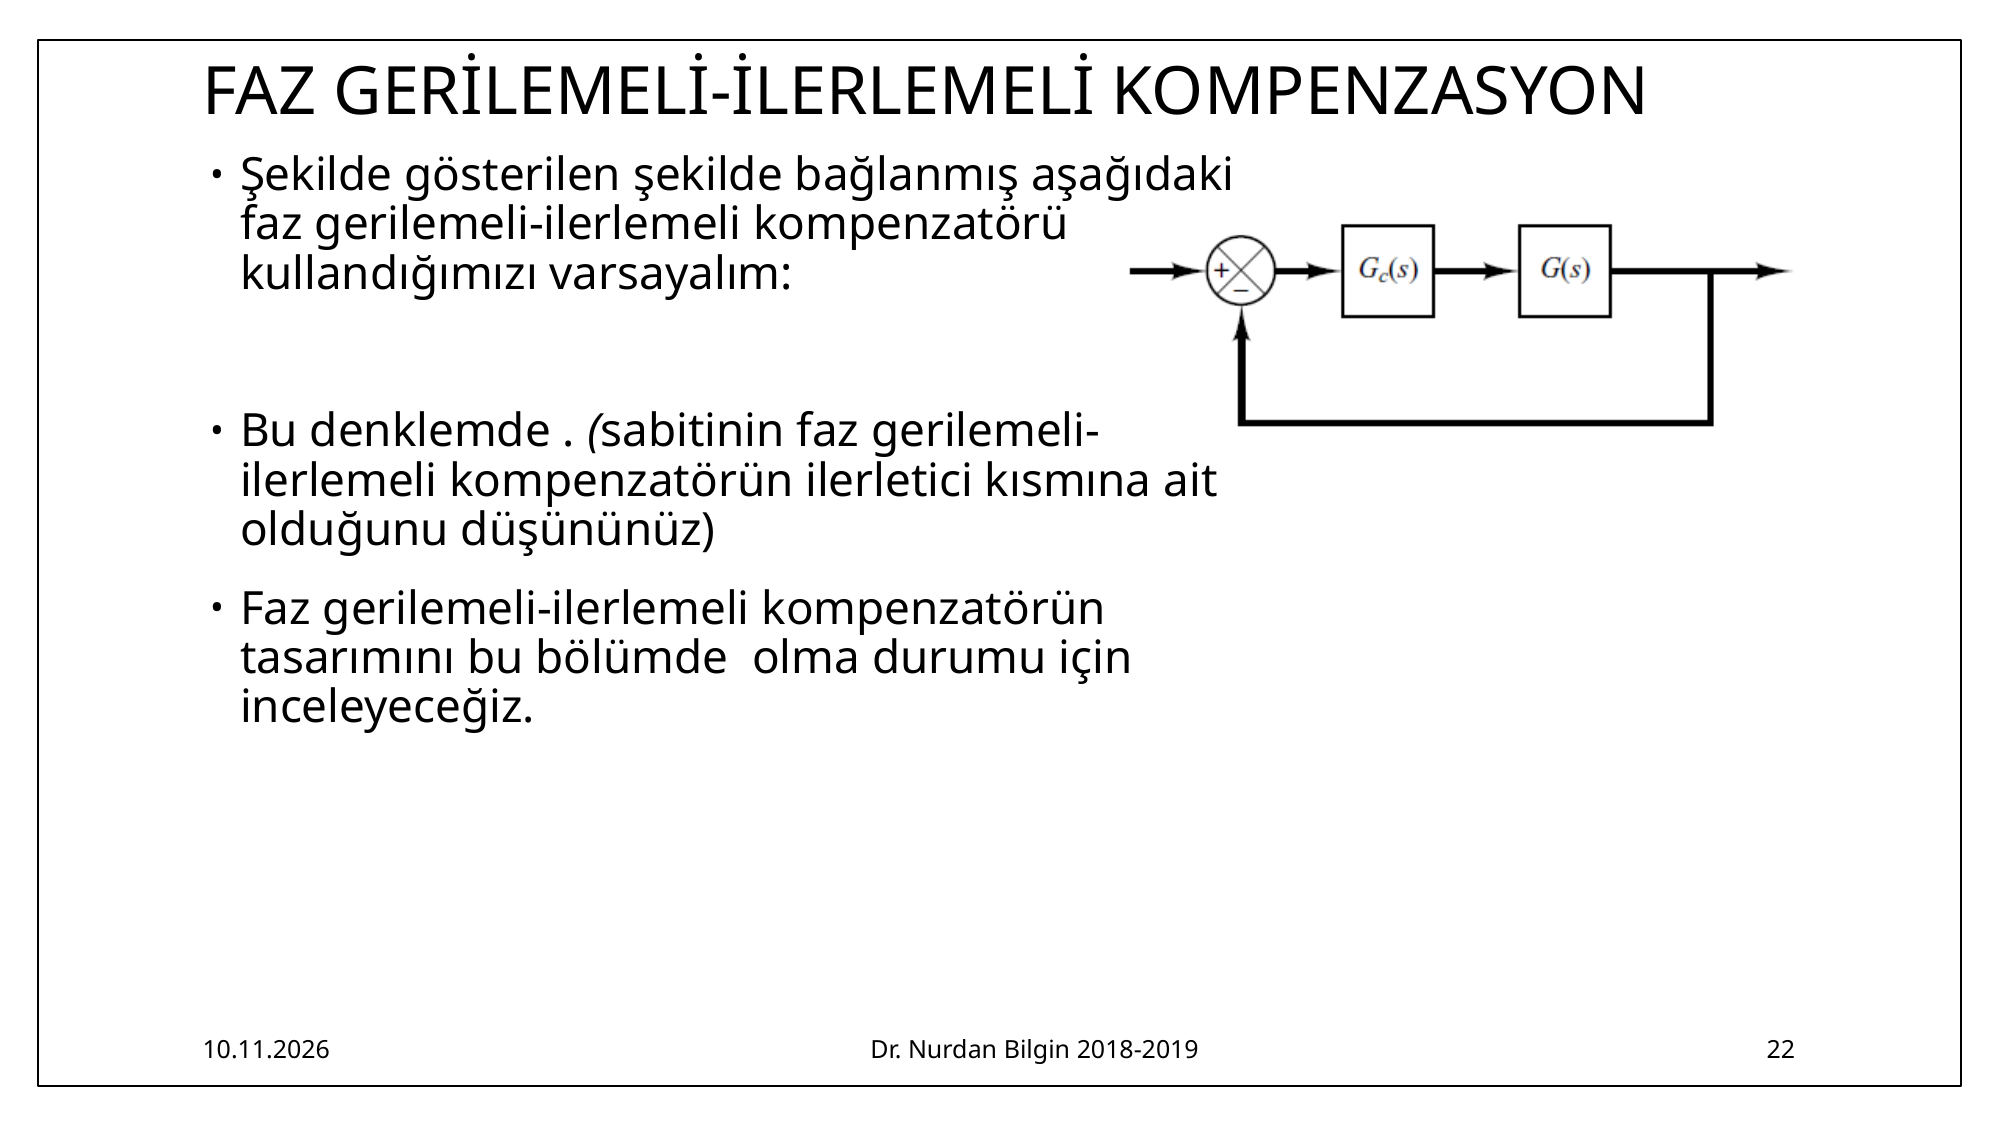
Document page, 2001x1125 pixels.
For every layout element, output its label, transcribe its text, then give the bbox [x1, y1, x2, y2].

title FAZ GERİLEMELİ-İLERLEMELİ KOMPENZASYON [187, 59, 1808, 128]
footer Dr. Nurdan Bilgin 2018-2019 [647, 1020, 1422, 1081]
slide_number 22 [1530, 1020, 1811, 1081]
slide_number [187, 1020, 570, 1081]
picture [1102, 201, 1811, 451]
